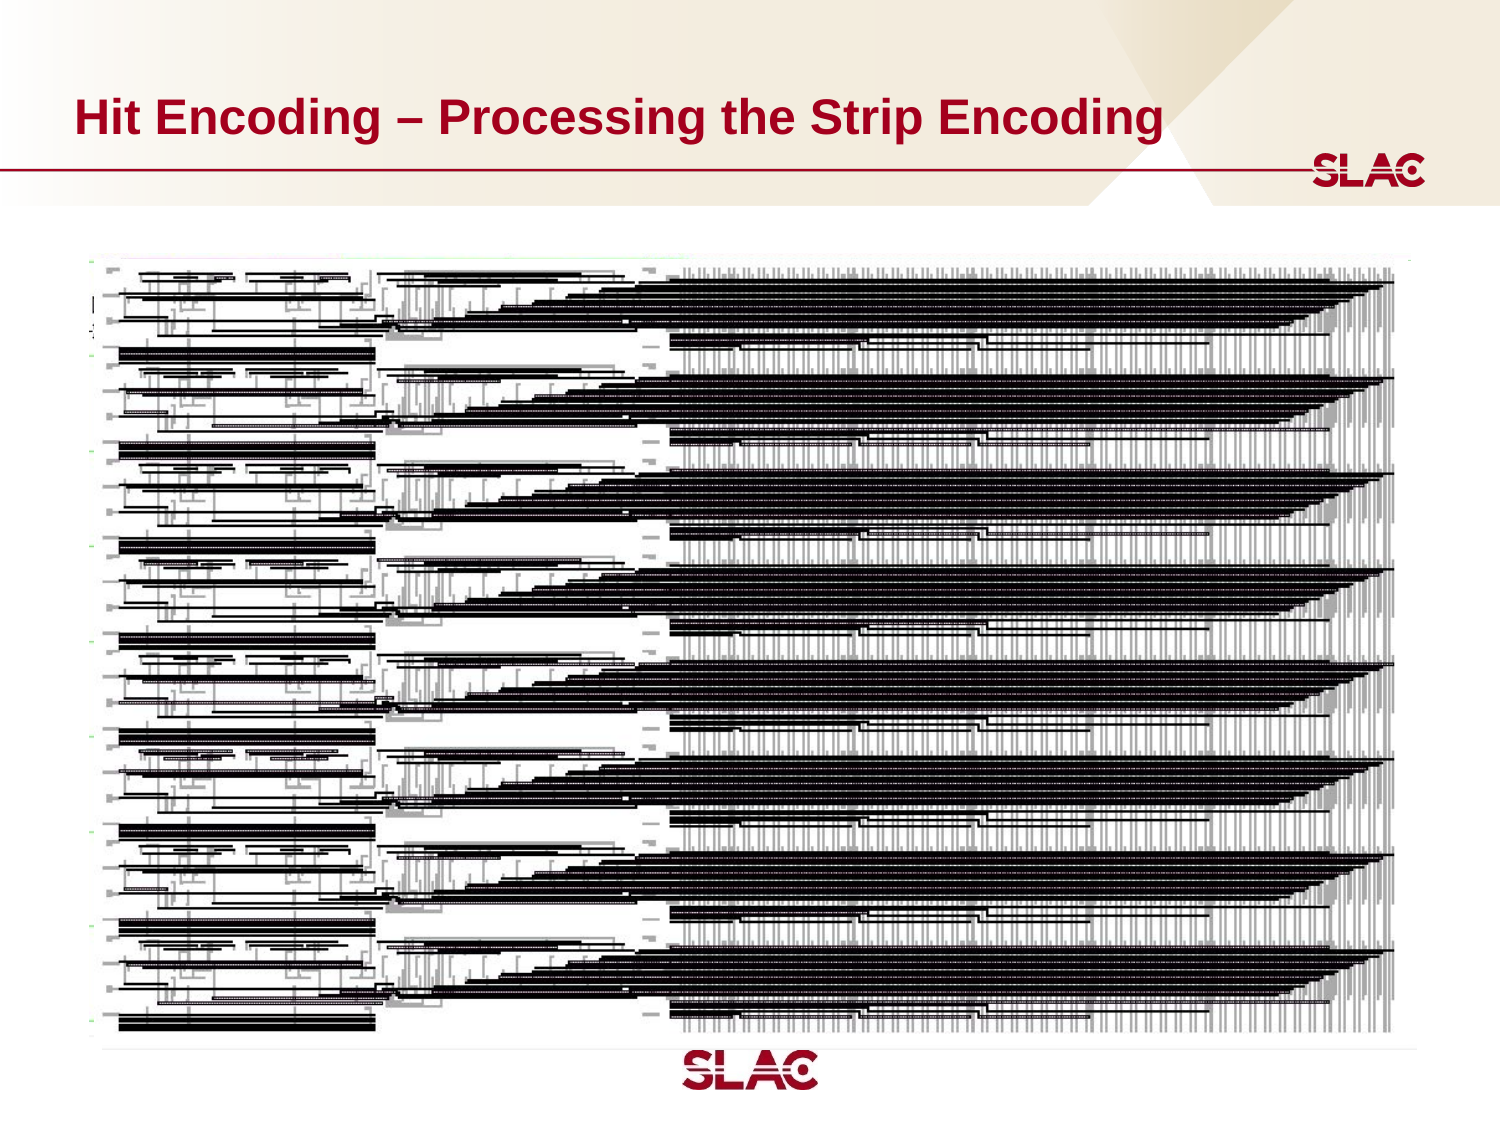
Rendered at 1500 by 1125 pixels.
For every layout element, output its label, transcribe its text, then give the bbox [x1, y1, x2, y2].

title Hit Encoding – Processing the Strip Encoding [74, 21, 1404, 145]
picture [0, 0, 1500, 206]
picture [89, 253, 1417, 1091]
